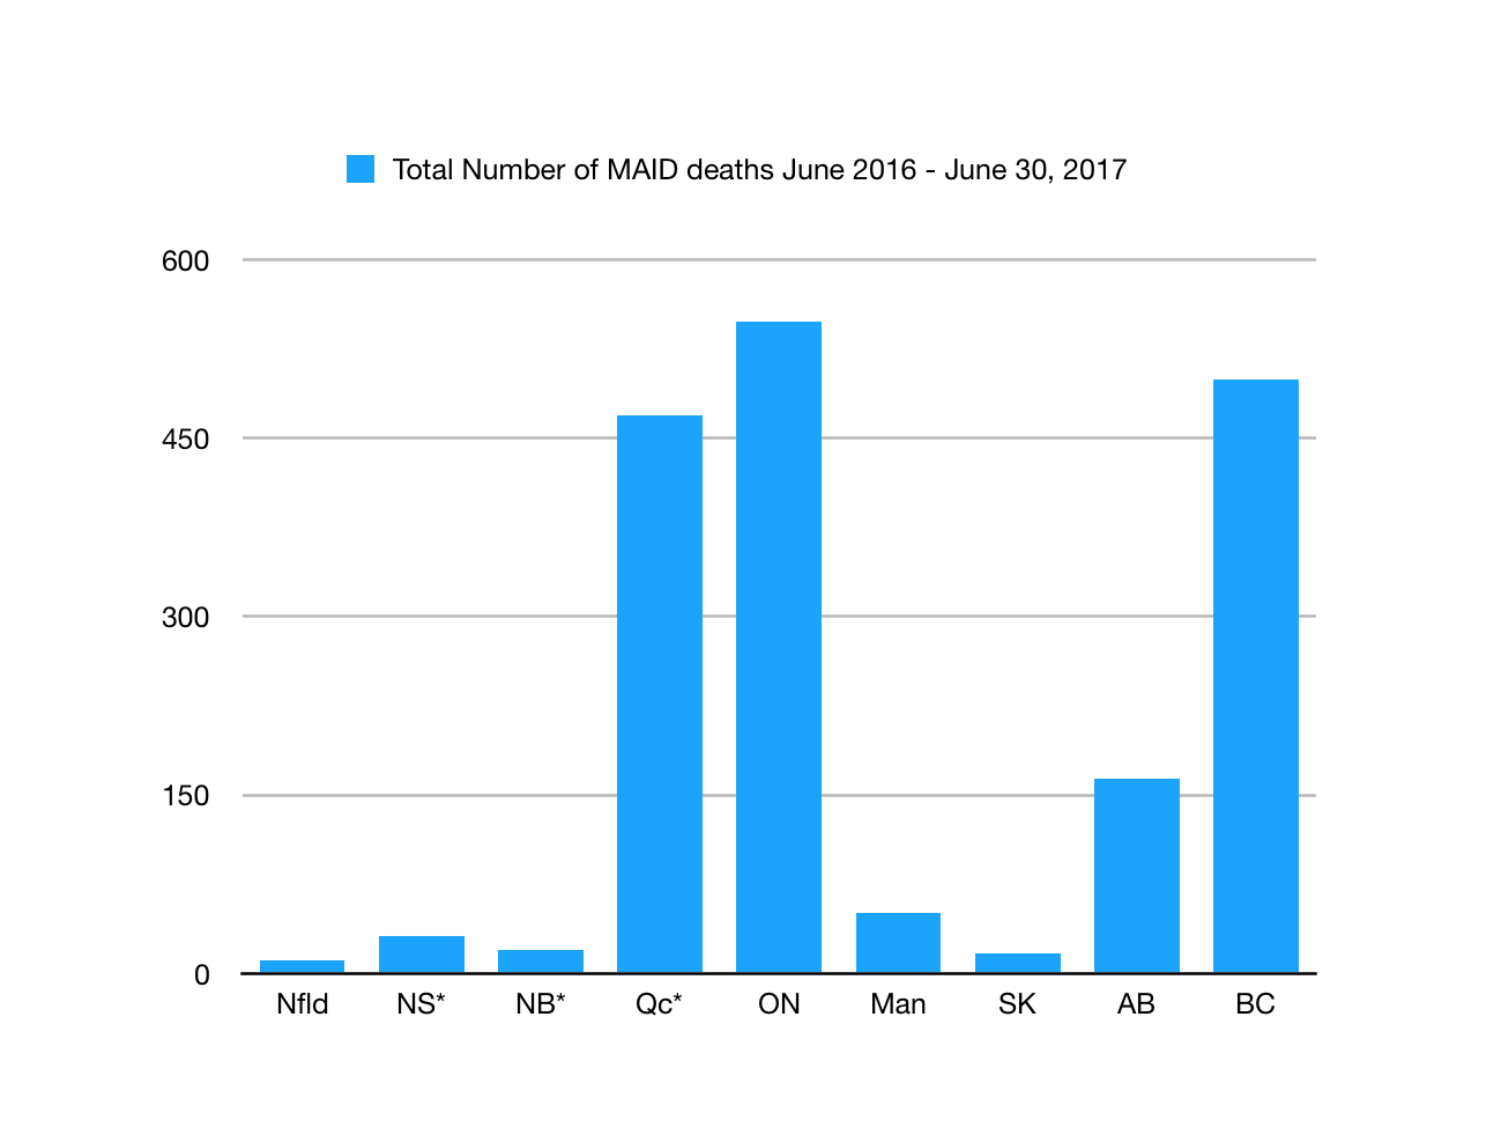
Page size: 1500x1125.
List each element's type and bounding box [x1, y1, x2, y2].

picture [110, 125, 1390, 1053]
